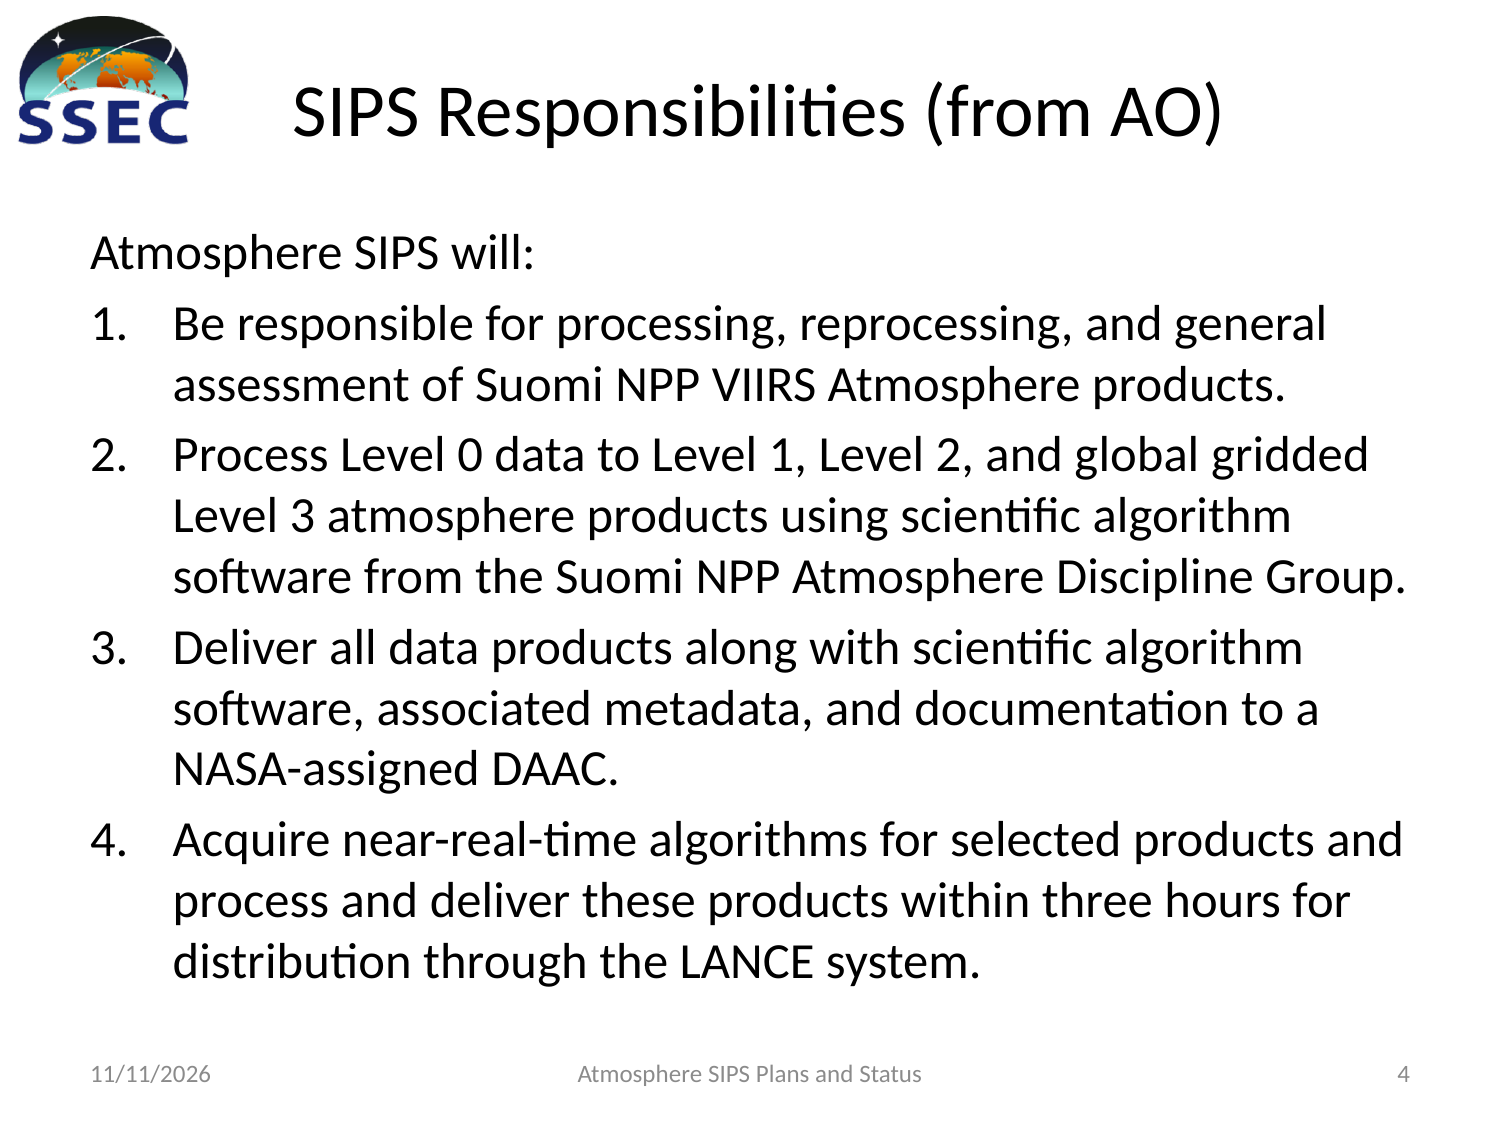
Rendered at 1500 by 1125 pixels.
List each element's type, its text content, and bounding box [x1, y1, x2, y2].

list Atmosphere SIPS will: Be responsible for processing, reprocessing, and general assessment of Suomi NPP VIIRS Atmosphere products. Process Level 0 data to Level 1, Level 2, and global gridded Level 3 atmosphere products using scientific algorithm software from the Suomi NPP Atmosphere Discipline Group. Deliver all data products along with scientific algorithm software, associated metadata, and documentation to a NASA-assigned DAAC. Acquire near-real-time algorithms for selected products and process and deliver these products within three hours for distribution through the LANCE system. [75, 211, 1425, 1005]
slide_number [75, 1042, 425, 1103]
slide_number 4 [1074, 1042, 1425, 1103]
title SIPS Responsibilities (from AO) [209, 45, 1327, 168]
footer Atmosphere SIPS Plans and Status [512, 1042, 988, 1103]
